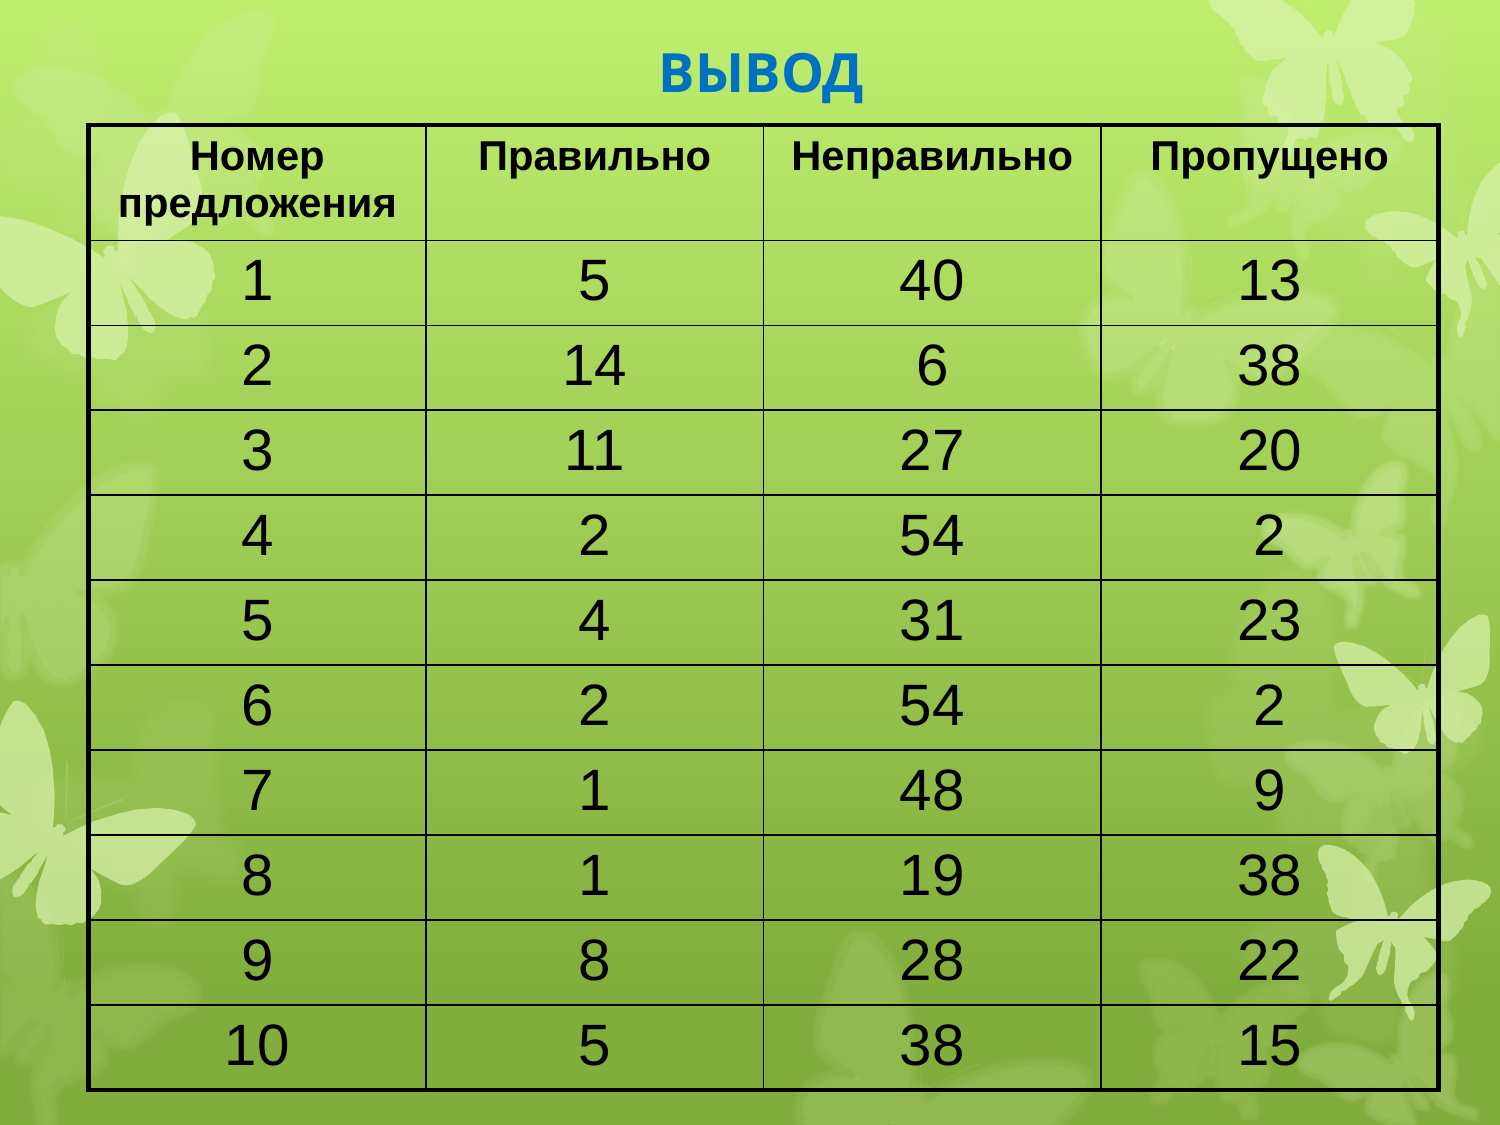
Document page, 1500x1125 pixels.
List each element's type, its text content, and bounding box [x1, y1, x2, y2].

table_cell 5 [427, 241, 763, 325]
table_cell 38 [1102, 836, 1436, 919]
table_cell 7 [91, 751, 425, 834]
table_cell 40 [764, 241, 1100, 325]
table_cell 1 [427, 751, 763, 834]
table_cell 2 [1102, 496, 1436, 579]
table_cell 2 [91, 326, 425, 409]
table_cell 19 [764, 836, 1100, 919]
table_cell 5 [427, 1006, 763, 1088]
table_cell 4 [427, 581, 763, 664]
table_cell 8 [427, 921, 763, 1004]
text_box ВЫВОД [123, 30, 1400, 111]
table_cell 3 [91, 411, 425, 494]
table_header Правильно [427, 127, 763, 240]
table_cell 6 [764, 326, 1100, 409]
table_cell 54 [764, 666, 1100, 749]
table_cell 54 [764, 496, 1100, 579]
table_cell 31 [764, 581, 1100, 664]
table_cell 27 [764, 411, 1100, 494]
table_cell 28 [764, 921, 1100, 1004]
table_header Номер предложения [91, 127, 425, 240]
table_cell 8 [91, 836, 425, 919]
table_cell 2 [427, 496, 763, 579]
table_cell 1 [427, 836, 763, 919]
table_cell 48 [764, 751, 1100, 834]
table_cell 4 [91, 496, 425, 579]
table_cell 9 [91, 921, 425, 1004]
table_cell 11 [427, 411, 763, 494]
table_cell 23 [1102, 581, 1436, 664]
table_header Неправильно [764, 127, 1100, 240]
table_cell 5 [91, 581, 425, 664]
table_cell 6 [91, 666, 425, 749]
table_cell 15 [1102, 1006, 1436, 1088]
table_cell 2 [427, 666, 763, 749]
table_cell 10 [91, 1006, 425, 1088]
table_cell 14 [427, 326, 763, 409]
table_header Пропущено [1102, 127, 1436, 240]
table_cell 20 [1102, 411, 1436, 494]
table_cell 2 [1102, 666, 1436, 749]
table_cell 9 [1102, 751, 1436, 834]
table_cell 38 [1102, 326, 1436, 409]
table_cell 38 [764, 1006, 1100, 1088]
table_cell 13 [1102, 241, 1436, 325]
table_cell 22 [1102, 921, 1436, 1004]
table_cell 1 [91, 241, 425, 325]
